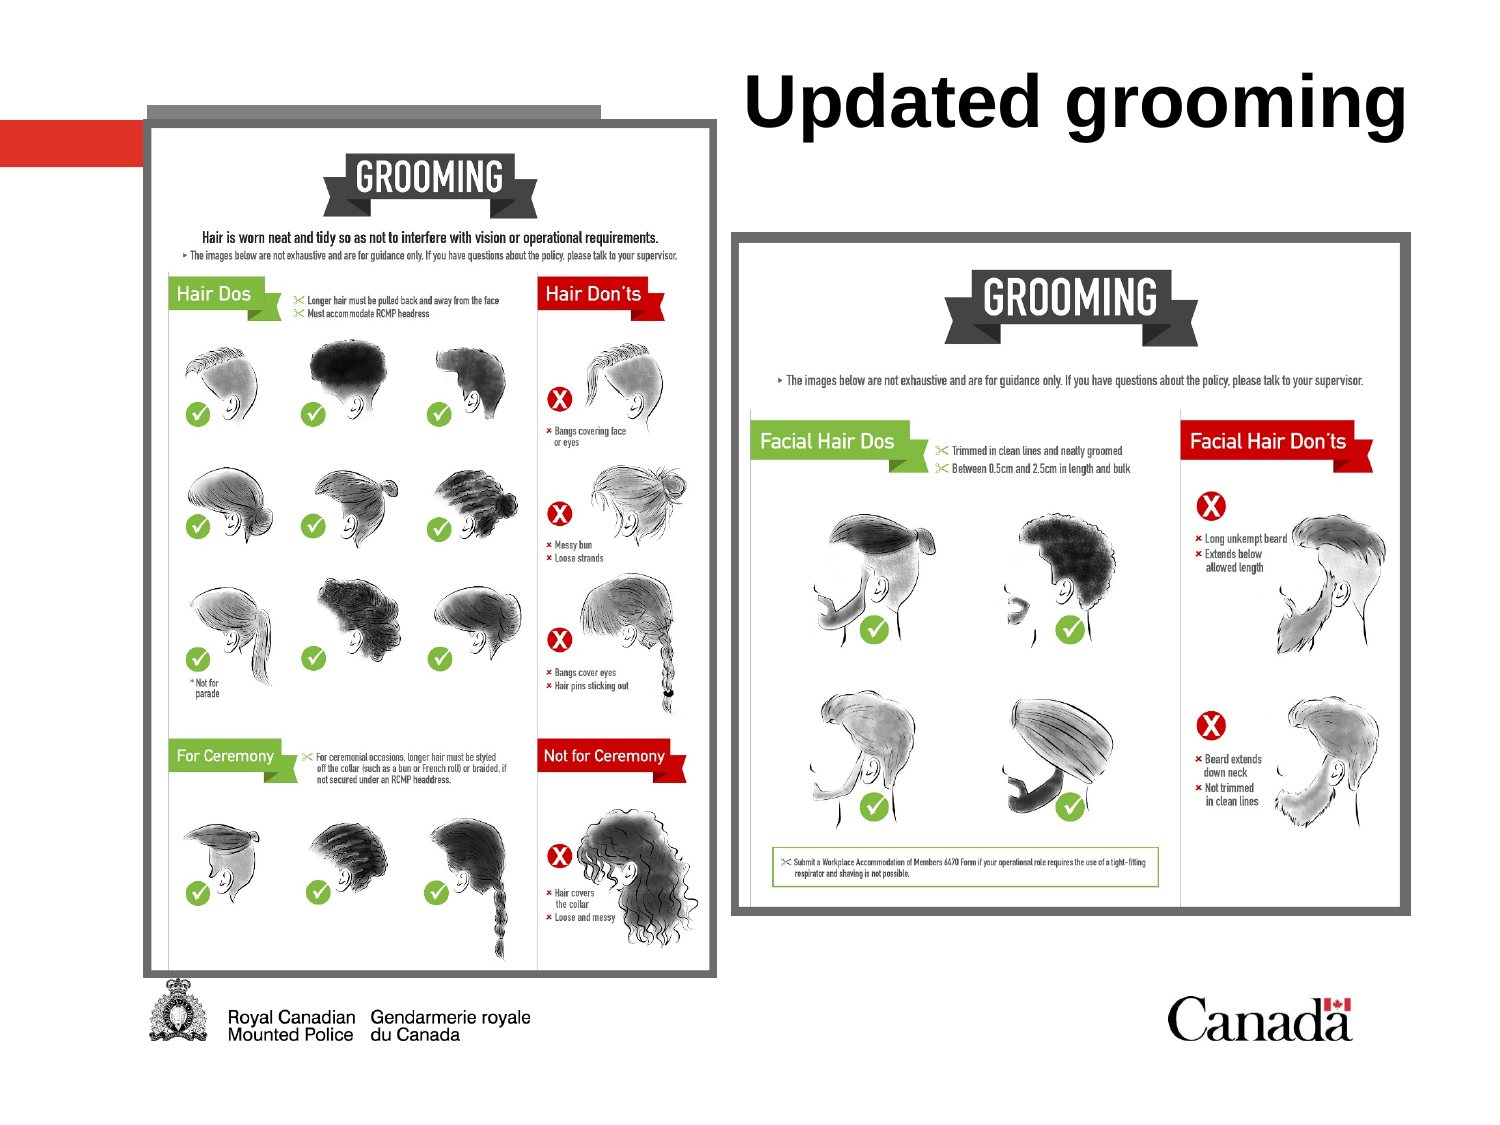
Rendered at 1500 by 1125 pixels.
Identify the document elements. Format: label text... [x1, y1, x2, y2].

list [143, 119, 717, 979]
picture [731, 232, 1411, 917]
picture [1168, 996, 1353, 1041]
title Updated grooming [75, 45, 1425, 233]
picture [149, 979, 530, 1041]
